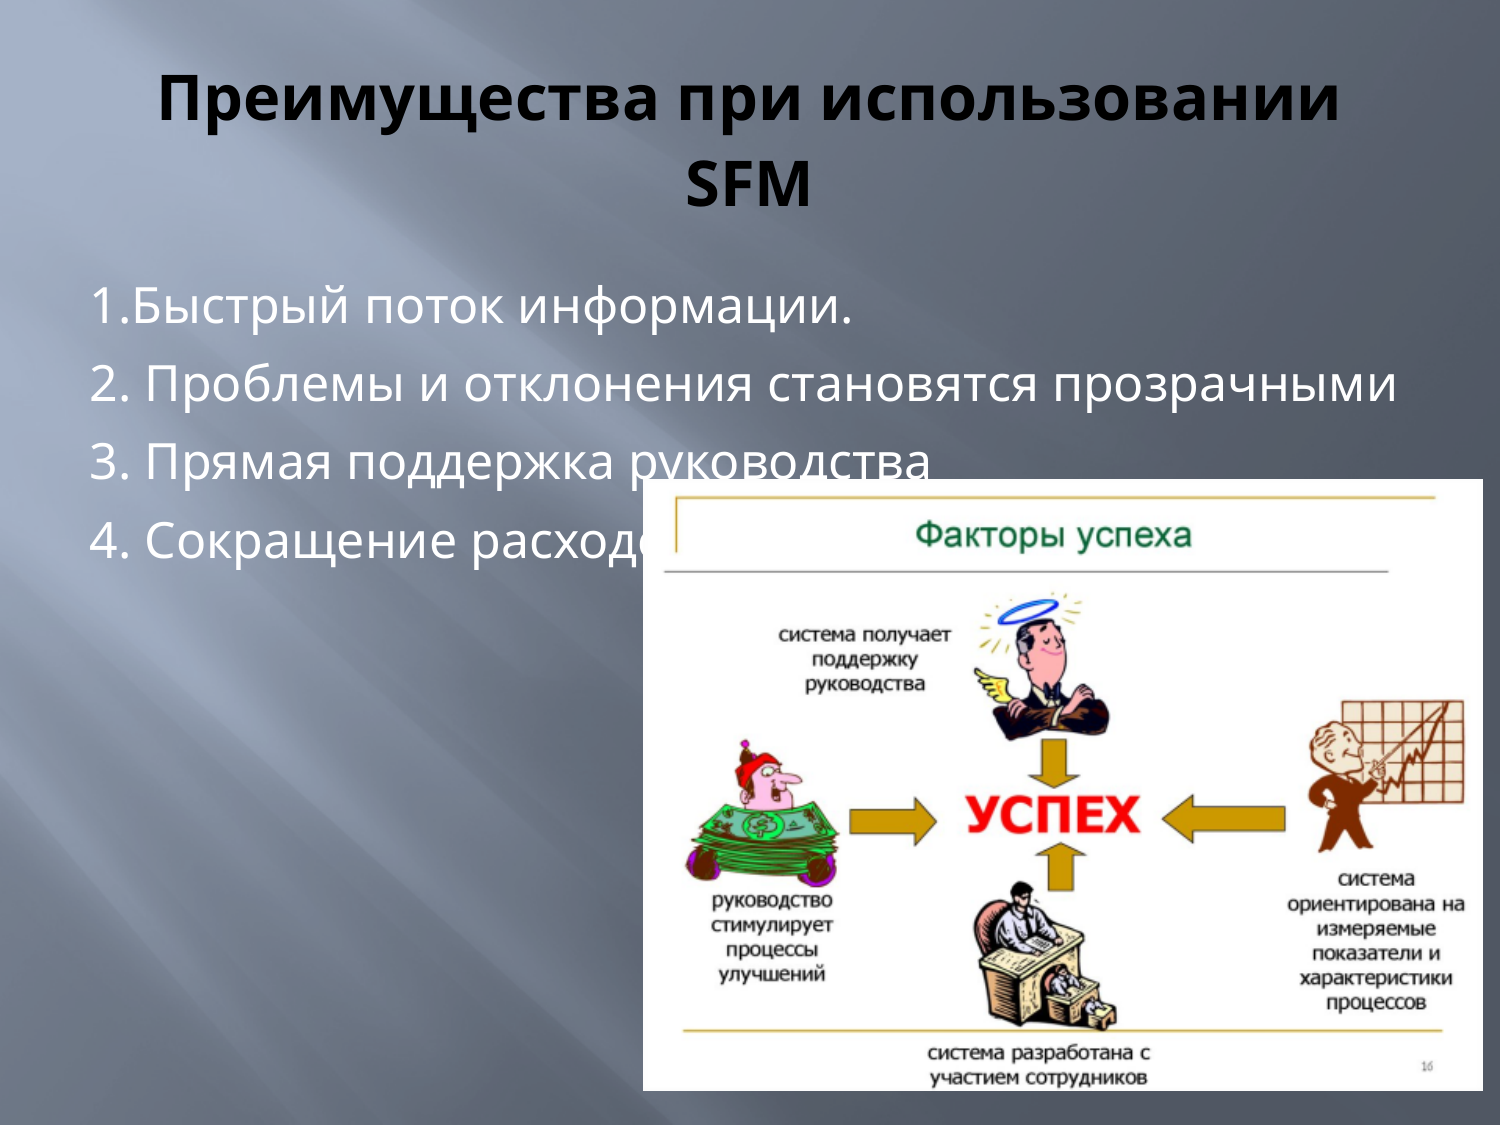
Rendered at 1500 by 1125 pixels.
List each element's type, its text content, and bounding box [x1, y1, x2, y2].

list 1.Быстрый поток информации. 2. Проблемы и отклонения становятся прозрачными 3. Прямая поддержка руководства 4. Сокращение расходов. [75, 262, 1425, 1035]
picture [643, 479, 1483, 1091]
title Преимущества при использовании SFM [75, 45, 1425, 233]
